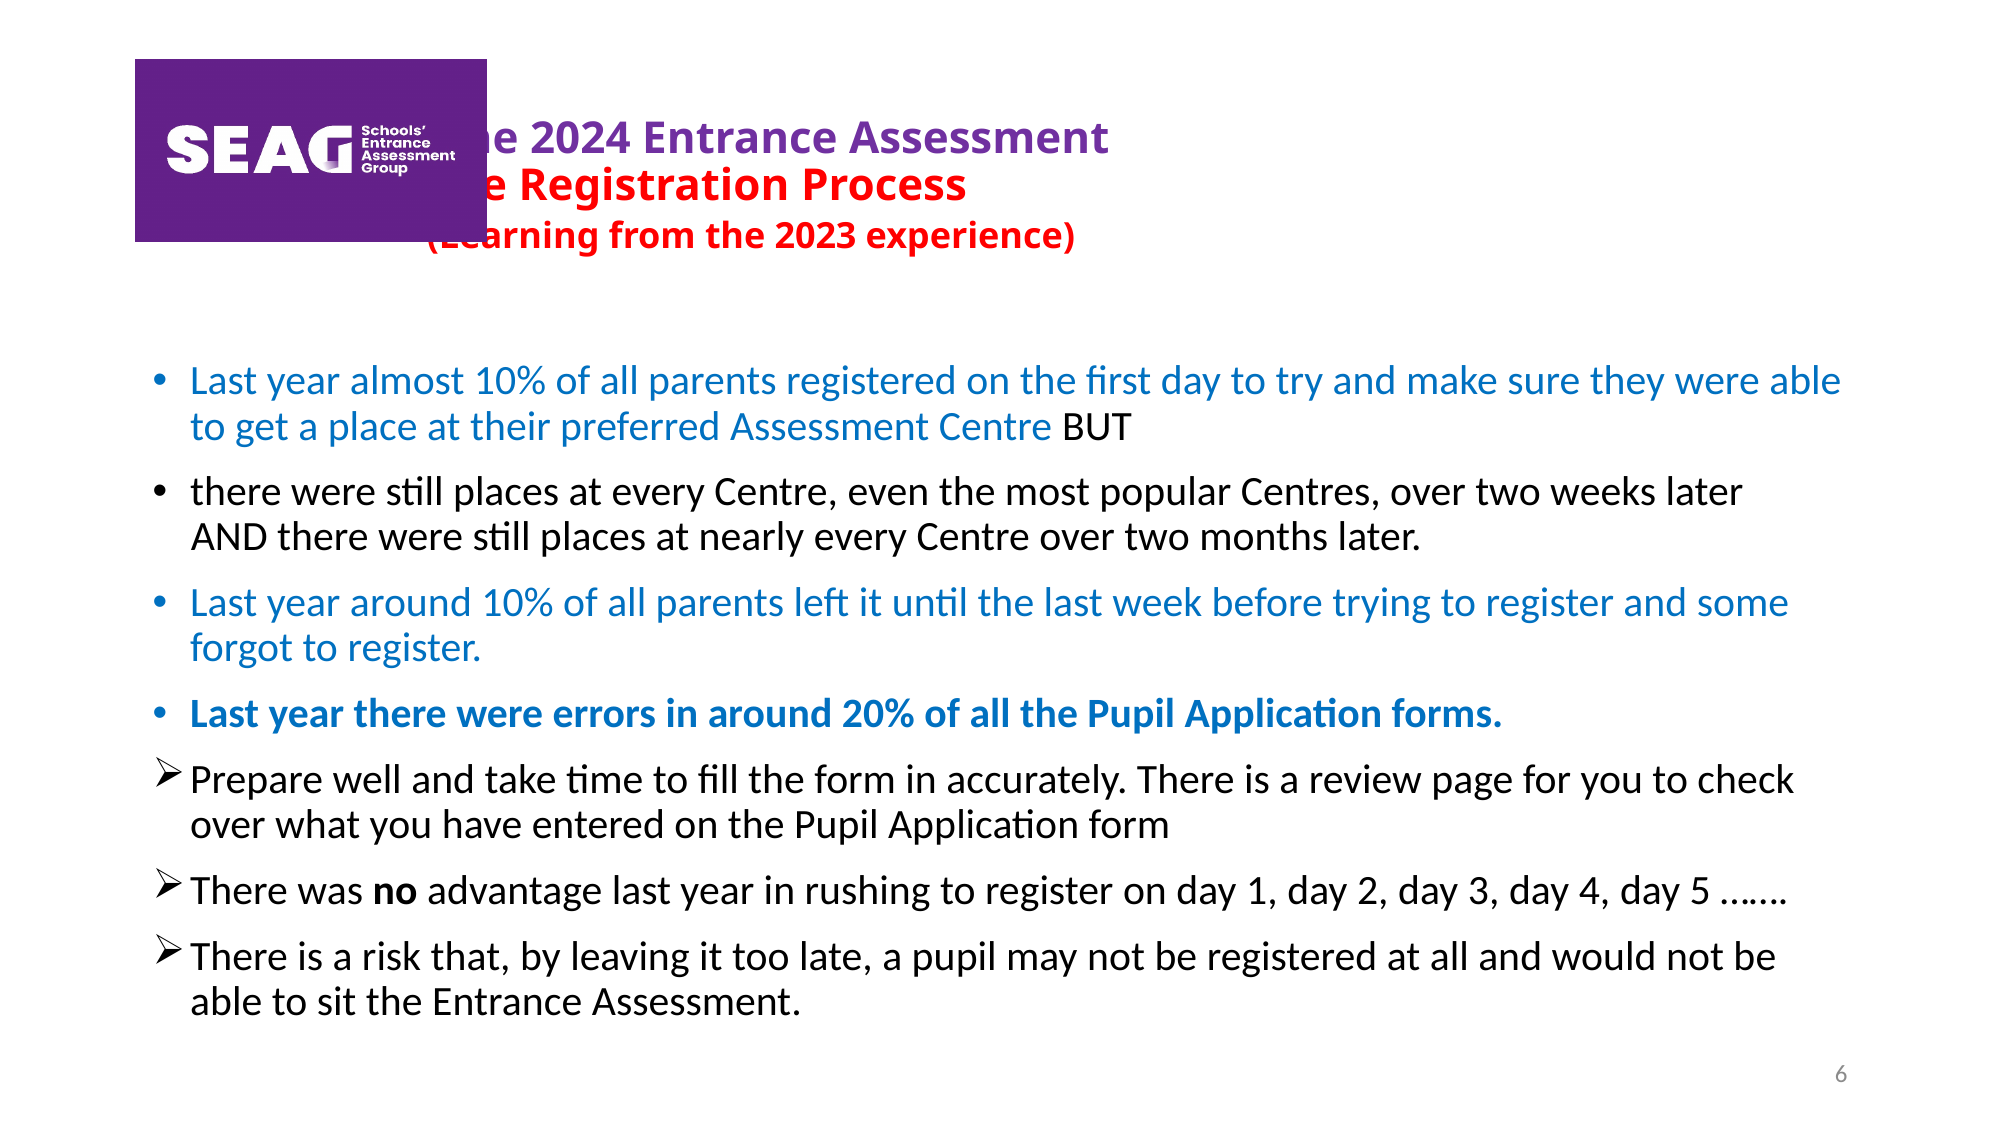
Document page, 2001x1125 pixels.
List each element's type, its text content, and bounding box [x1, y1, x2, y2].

title The 2024 Entrance Assessment The Registration Process (Learning from the 2023 experience) [135, 59, 1861, 319]
list Last year almost 10% of all parents registered on the first day to try and make sure they were able to get a place at their preferred Assessment Centre BUT there were still places at every Centre, even the most popular Centres, over two weeks later AND there were still places at nearly every Centre over two months later. Last year around 10% of all parents left it until the last week before trying to register and some forgot to register. Last year there were errors in around 20% of all the Pupil Application forms. Prepare well and take time to fill the form in accurately. There is a review page for you to check over what you have entered on the Pupil Application form There was no advantage last year in rushing to register on day 1, day 2, day 3, day 4, day 5 ……. There is a risk that, by leaving it too late, a pupil may not be registered at all and would not be able to sit the Entrance Assessment. [137, 351, 1861, 1066]
slide_number 6 [1412, 1042, 1863, 1103]
picture [135, 59, 487, 242]
